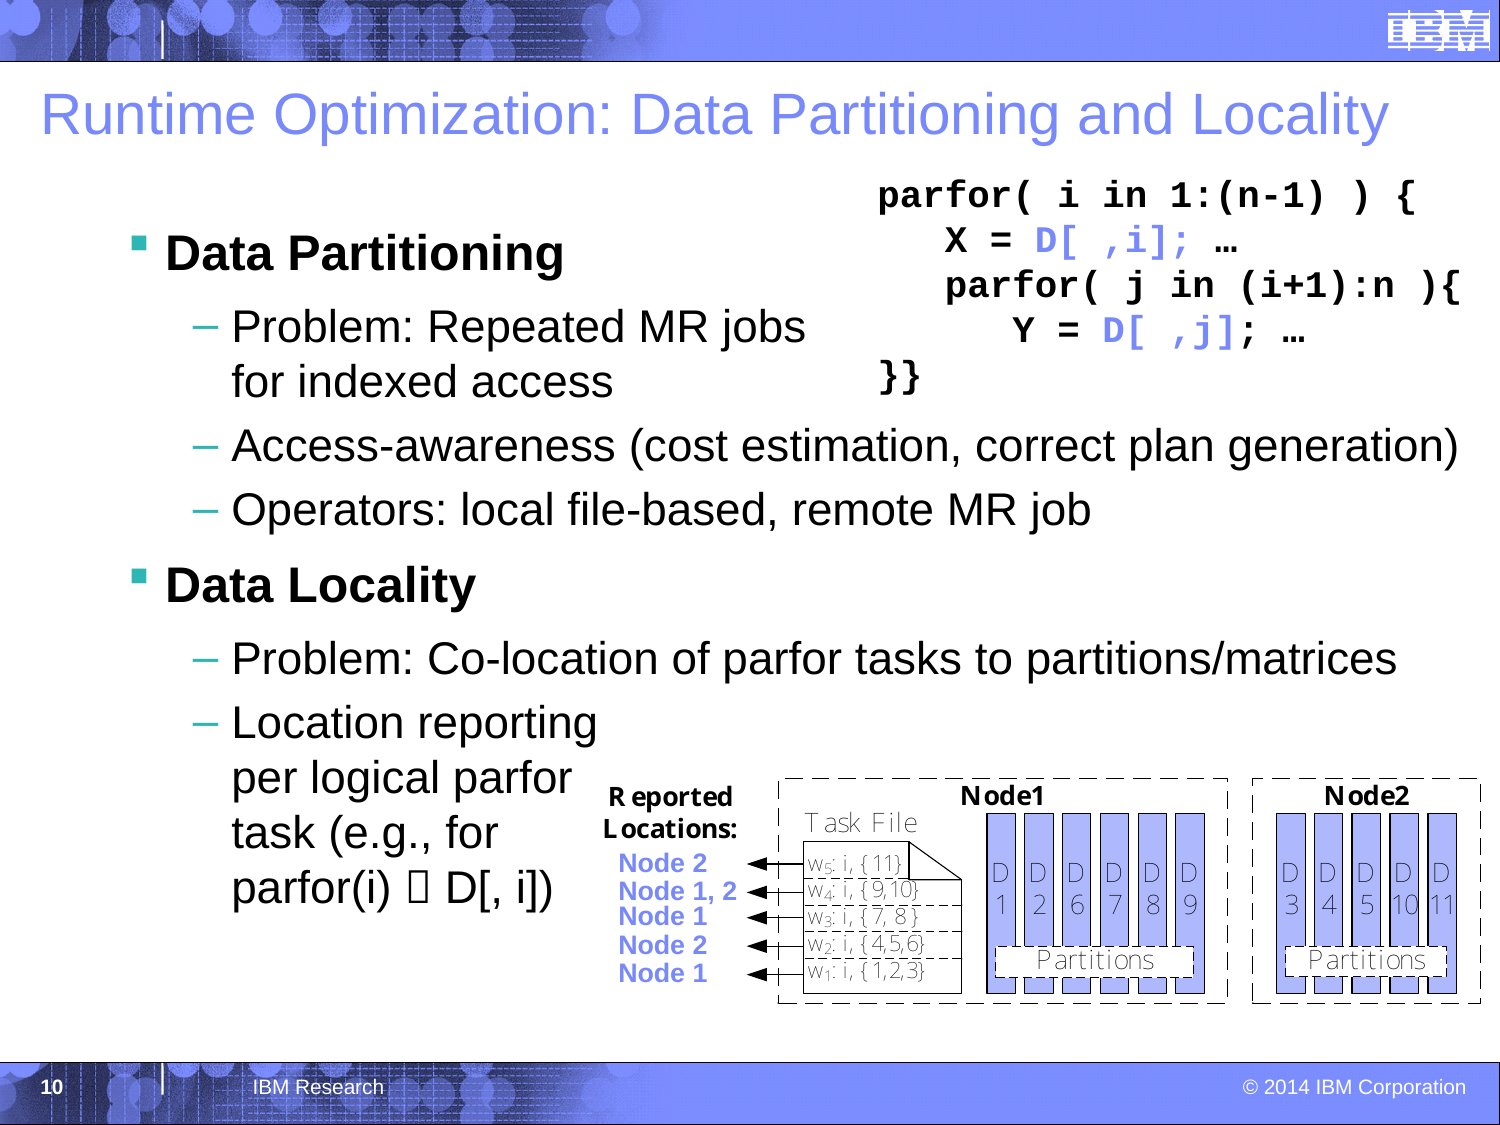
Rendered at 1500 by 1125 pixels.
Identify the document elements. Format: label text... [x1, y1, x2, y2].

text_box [587, 774, 1485, 1026]
title Runtime Optimization: Data Partitioning and Locality [25, 142, 1500, 225]
text_box parfor( i in 1:(n-1) ) { X = D[ ,i]; … parfor( j in (i+1):n ){ Y = D[ ,j]; … }} [862, 162, 1500, 403]
footer IBM Research [237, 1066, 863, 1107]
slide_number 10 [25, 1066, 191, 1119]
list Data Partitioning Problem: Repeated MR jobs for indexed access Access-awareness (cost estimation, correct plan generation) Operators: local file-based, remote MR job Data Locality Problem: Co-location of parfor tasks to partitions/matrices Location reporting per logical parfor task (e.g., for parfor(i)  D[, i]) [112, 212, 1500, 932]
